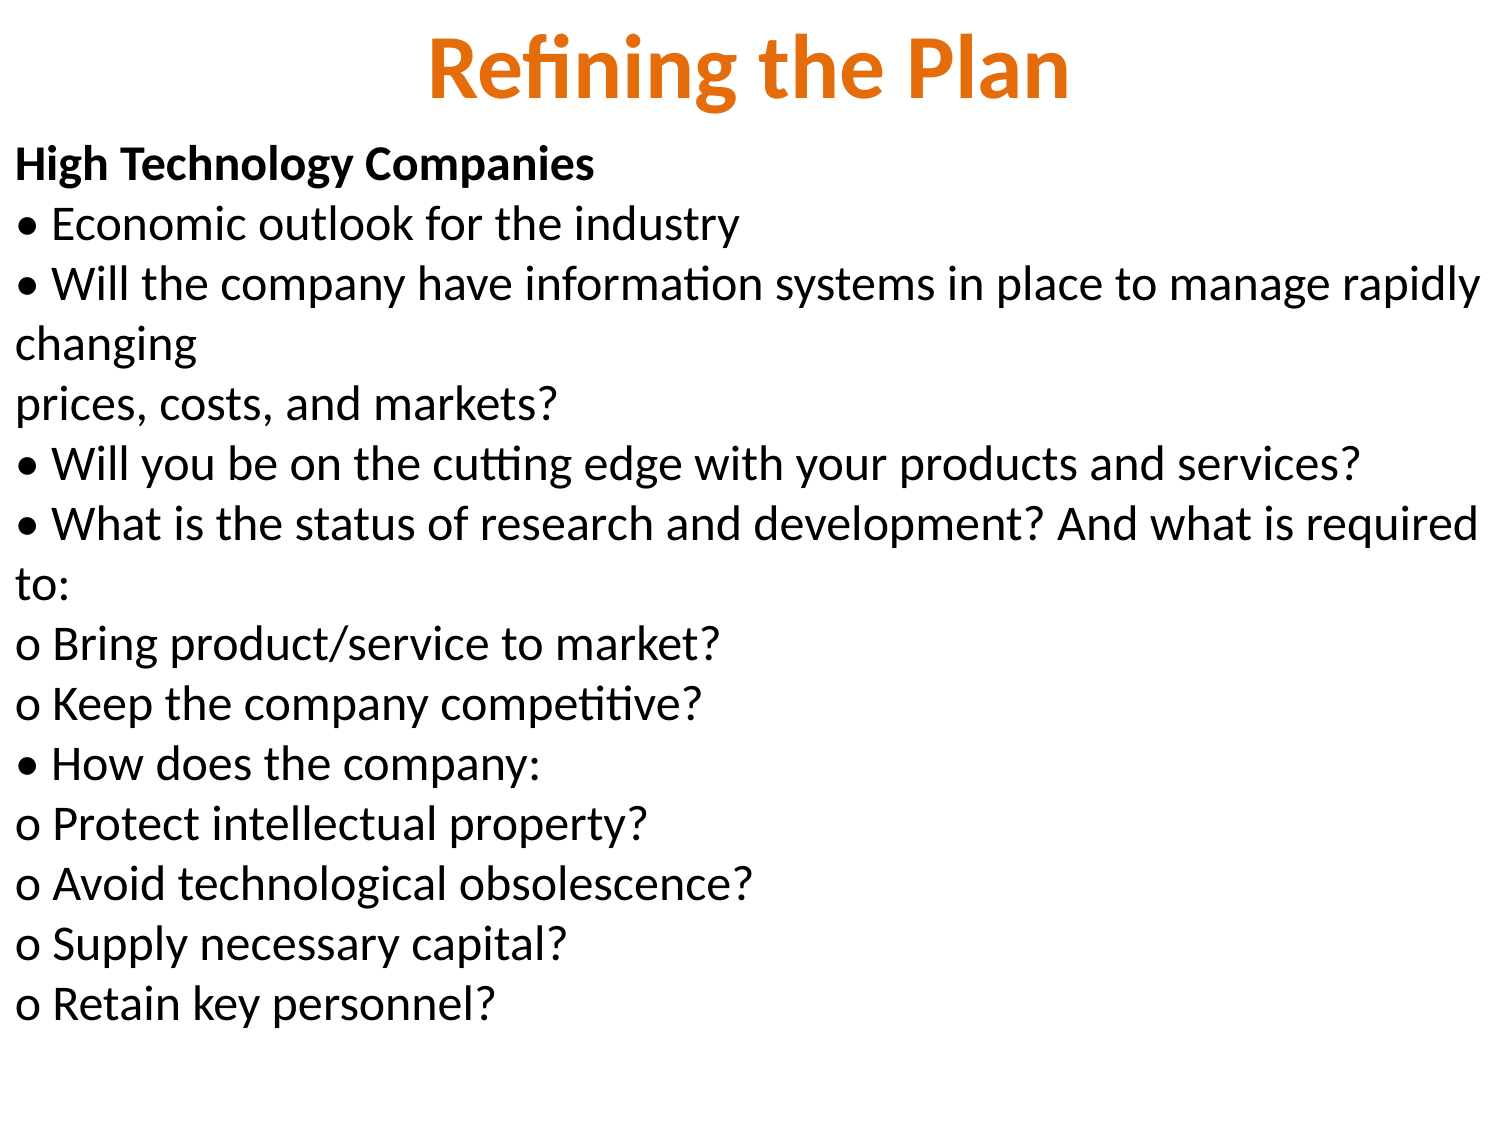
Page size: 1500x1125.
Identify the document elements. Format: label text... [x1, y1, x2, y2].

text_box High Technology Companies • Economic outlook for the industry • Will the company have information systems in place to manage rapidly changing prices, costs, and markets? • Will you be on the cutting edge with your products and services? • What is the status of research and development? And what is required to: o Bring product/service to market? o Keep the company competitive? • How does the company: o Protect intellectual property? o Avoid technological obsolescence? o Supply necessary capital? o Retain key personnel? [0, 123, 1500, 1098]
text_box Refining the Plan [0, 0, 1500, 123]
